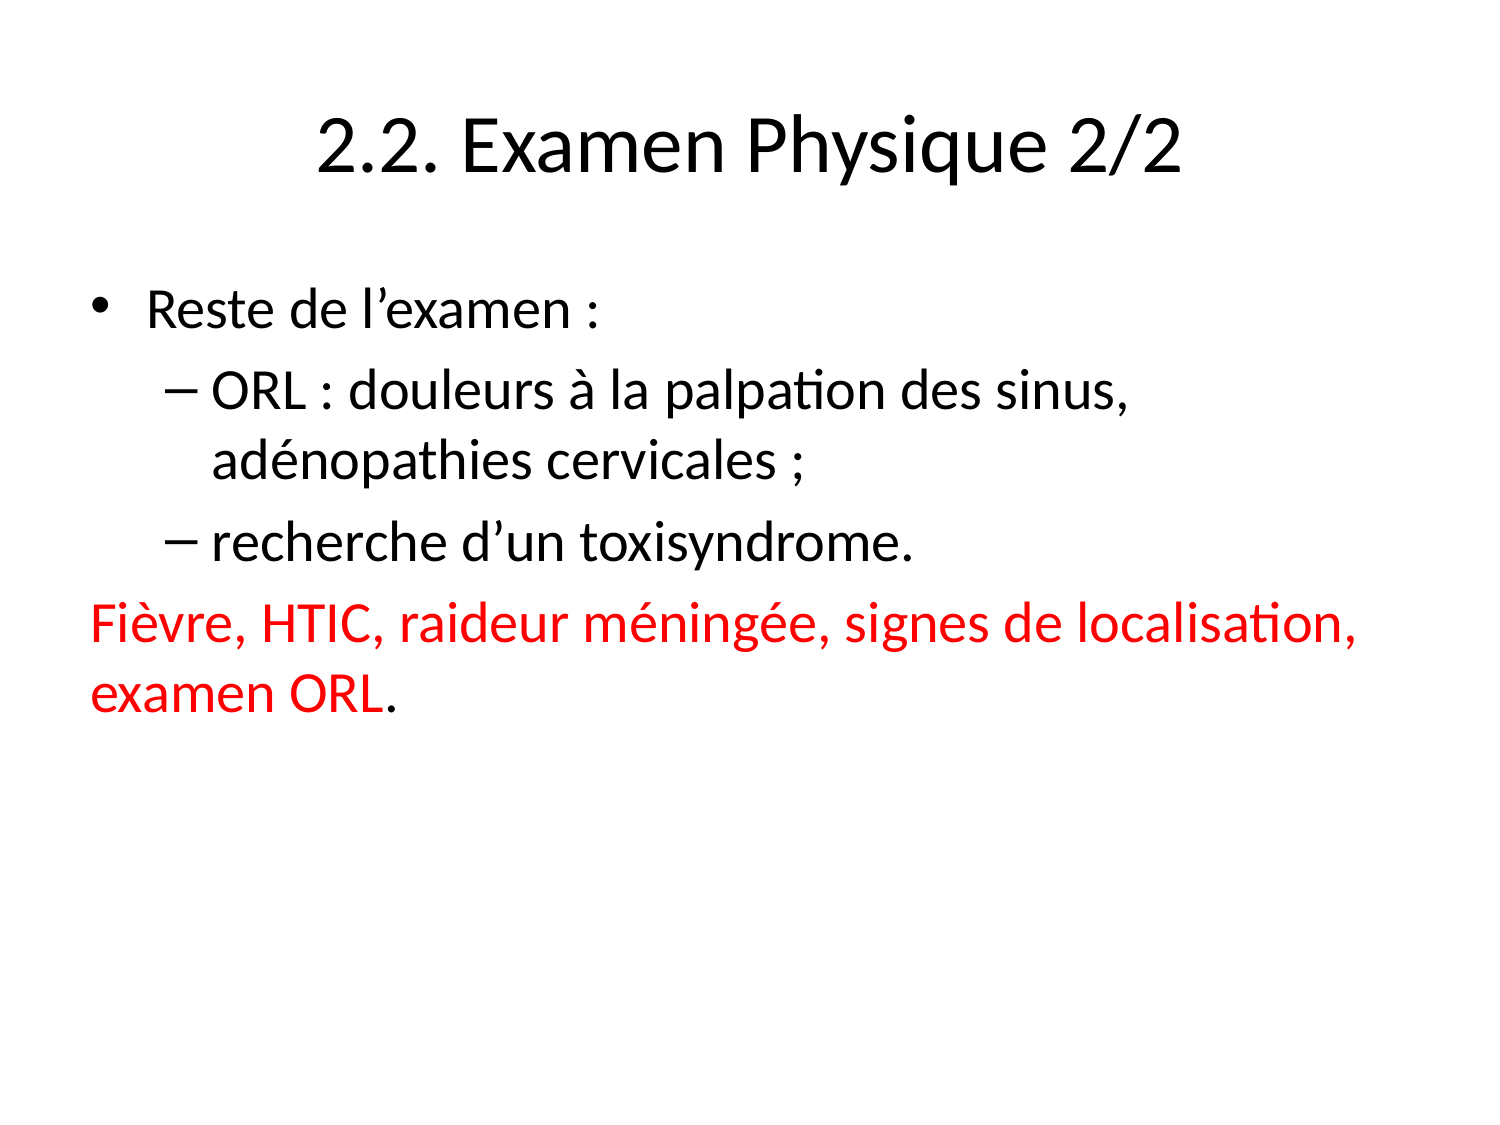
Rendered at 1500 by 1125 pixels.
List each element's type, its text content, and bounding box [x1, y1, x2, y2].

list Reste de l’examen : ORL : douleurs à la palpation des sinus, adénopathies cervicales ; recherche d’un toxisyndrome. Fièvre, HTIC, raideur méningée, signes de localisation, examen ORL. [75, 262, 1425, 1005]
title 2.2. Examen Physique 2/2 [75, 45, 1425, 233]
